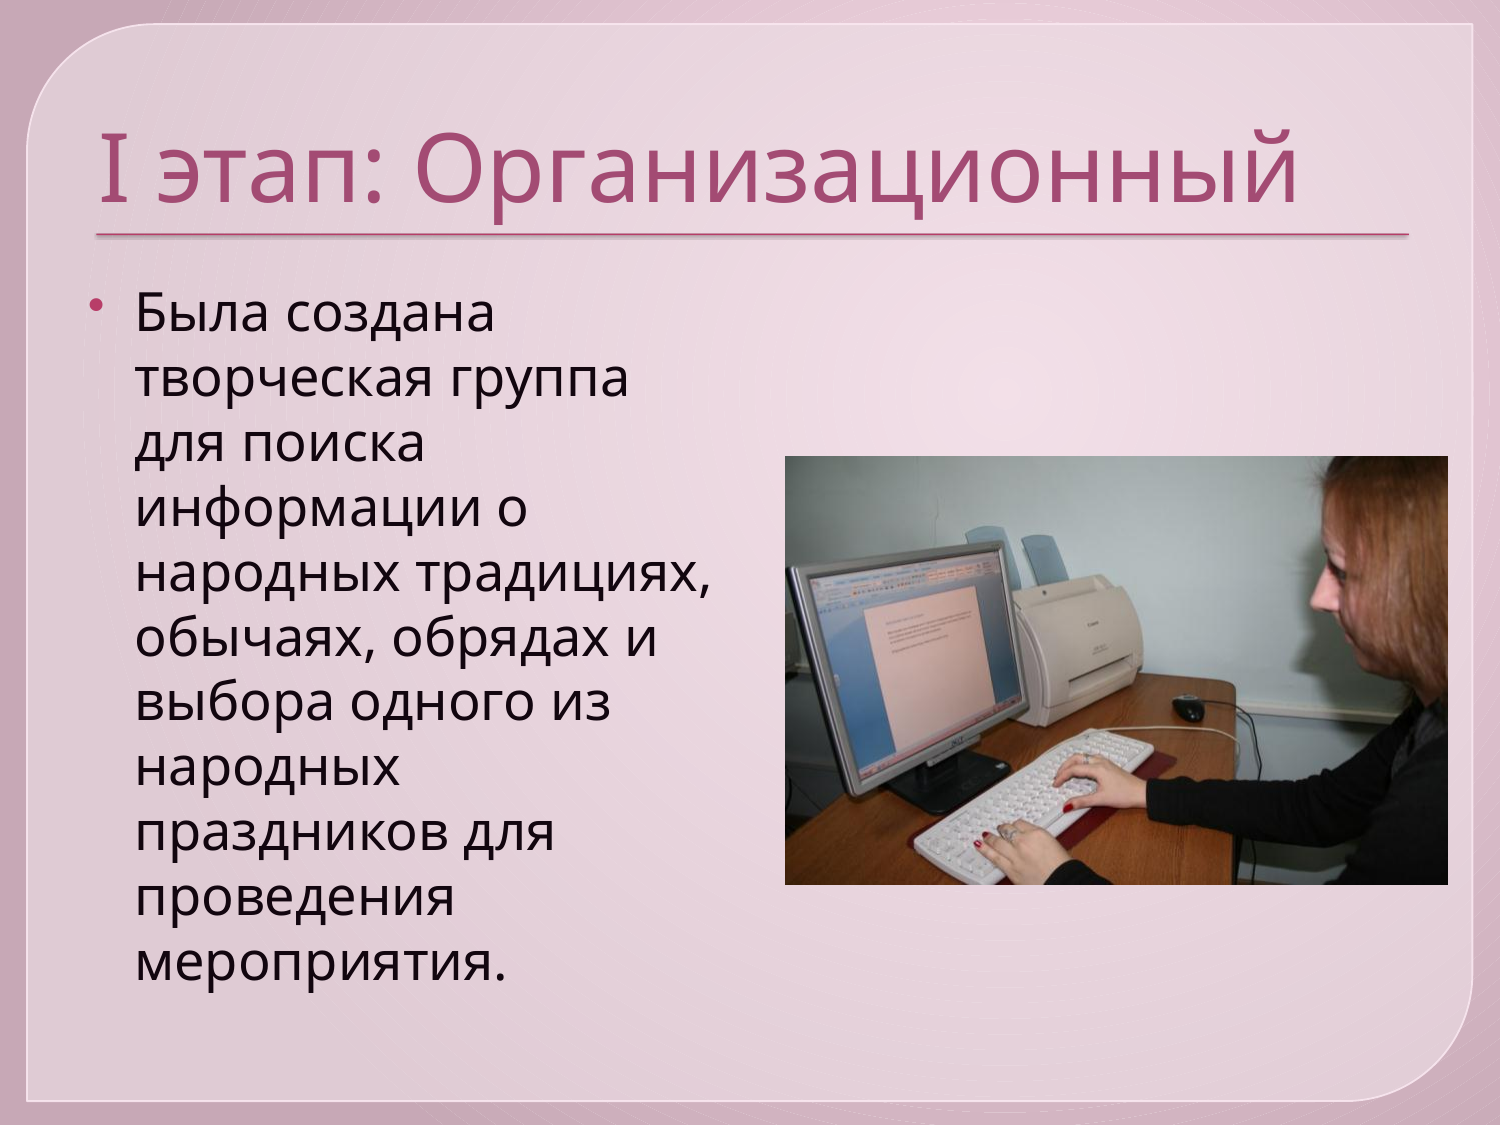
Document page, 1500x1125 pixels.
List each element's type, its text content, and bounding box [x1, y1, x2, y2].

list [784, 456, 1448, 886]
title I этап: Организационный [75, 41, 1425, 230]
list Была создана творческая группа для поиска информации о народных традициях, обычаях, обрядах и выбора одного из народных праздников для проведения мероприятия. [75, 270, 738, 1013]
